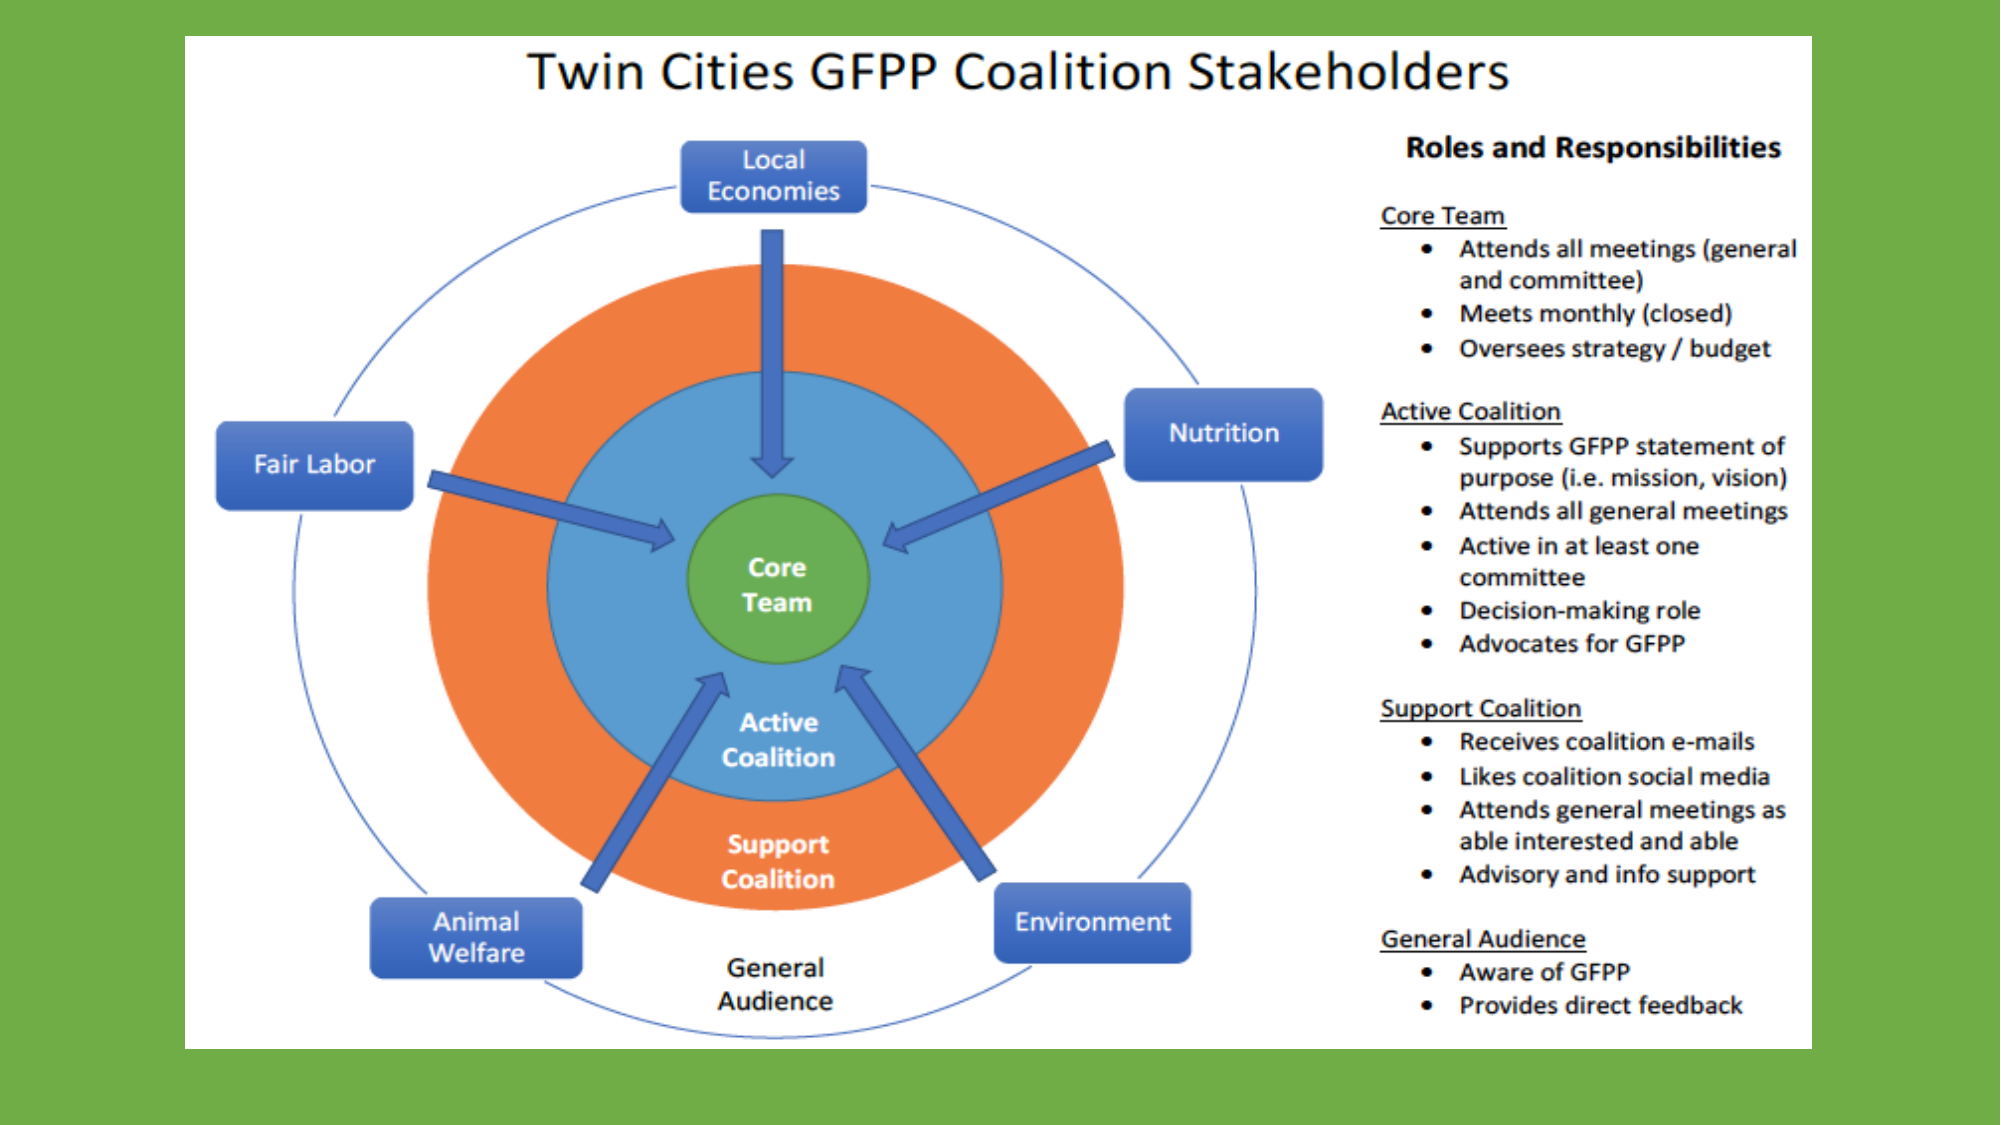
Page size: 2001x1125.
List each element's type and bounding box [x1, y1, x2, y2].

picture [184, 36, 1812, 1049]
